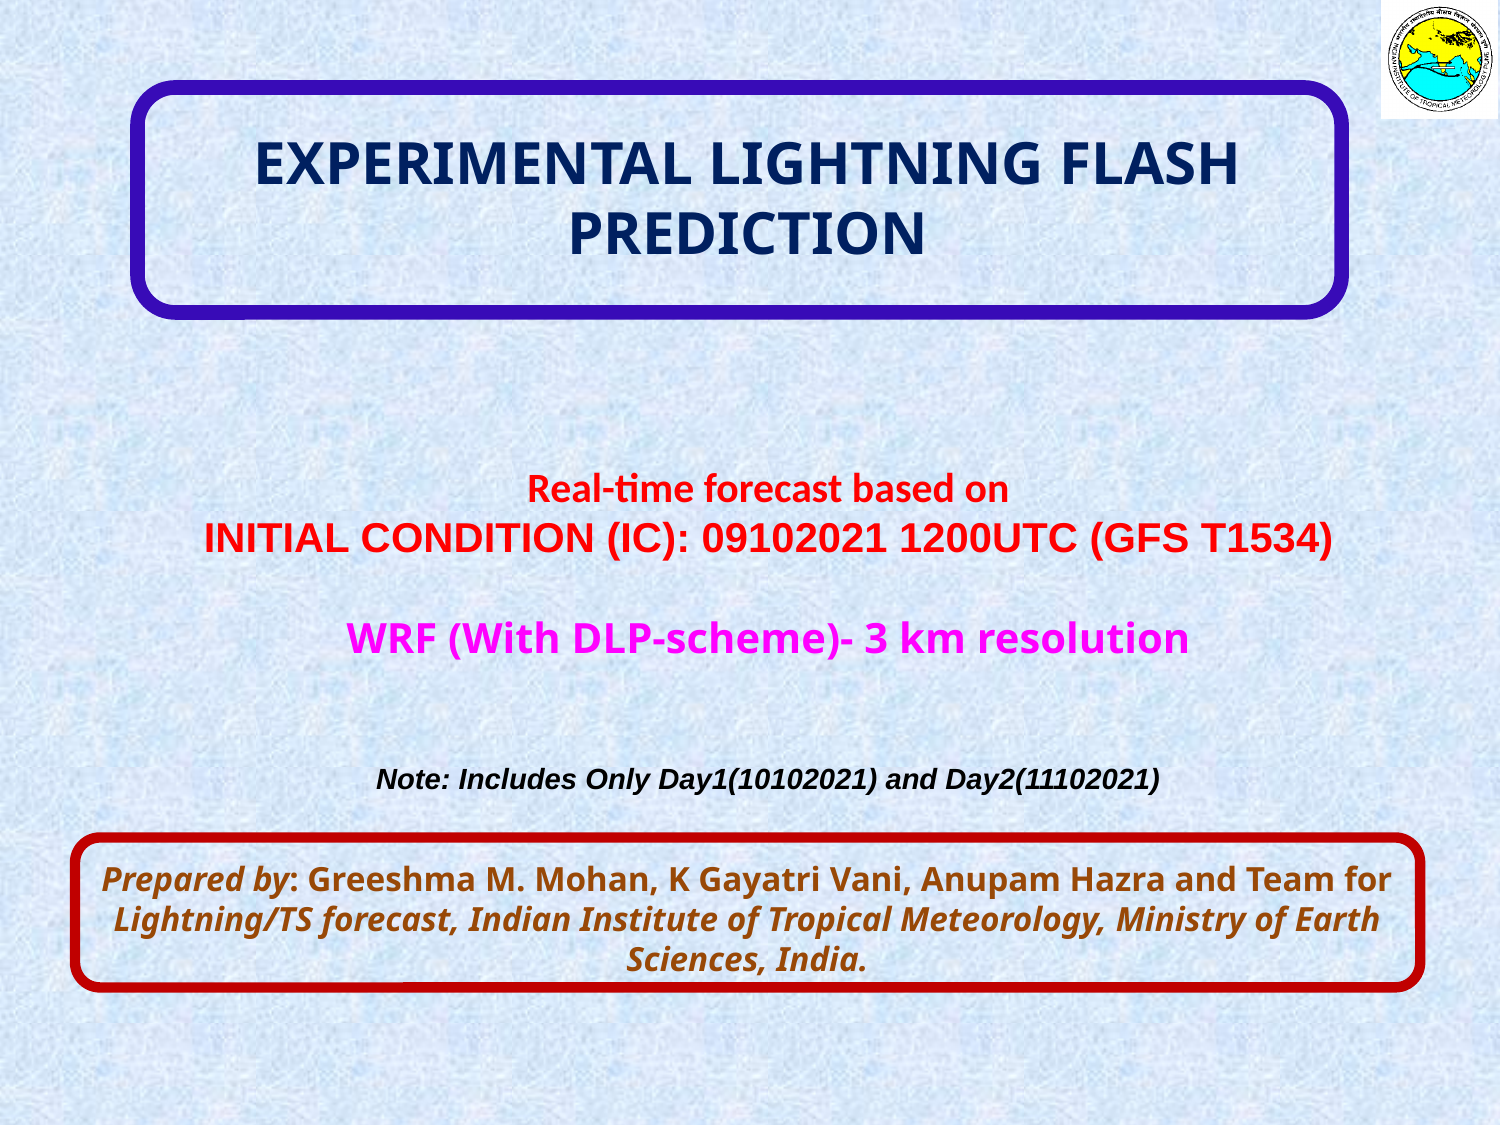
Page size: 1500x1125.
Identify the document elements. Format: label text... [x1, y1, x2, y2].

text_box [137, 87, 1357, 313]
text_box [62, 837, 1433, 988]
text_box Note: Includes Only Day1(10102021) and Day2(11102021) [87, 752, 1458, 803]
picture [0, 0, 1500, 1125]
text_box Real-time forecast based on INITIAL CONDITION (IC): 09102021 1200UTC (GFS T1534) WRF (With DLP-scheme)- 3 km resolution [87, 453, 1450, 669]
